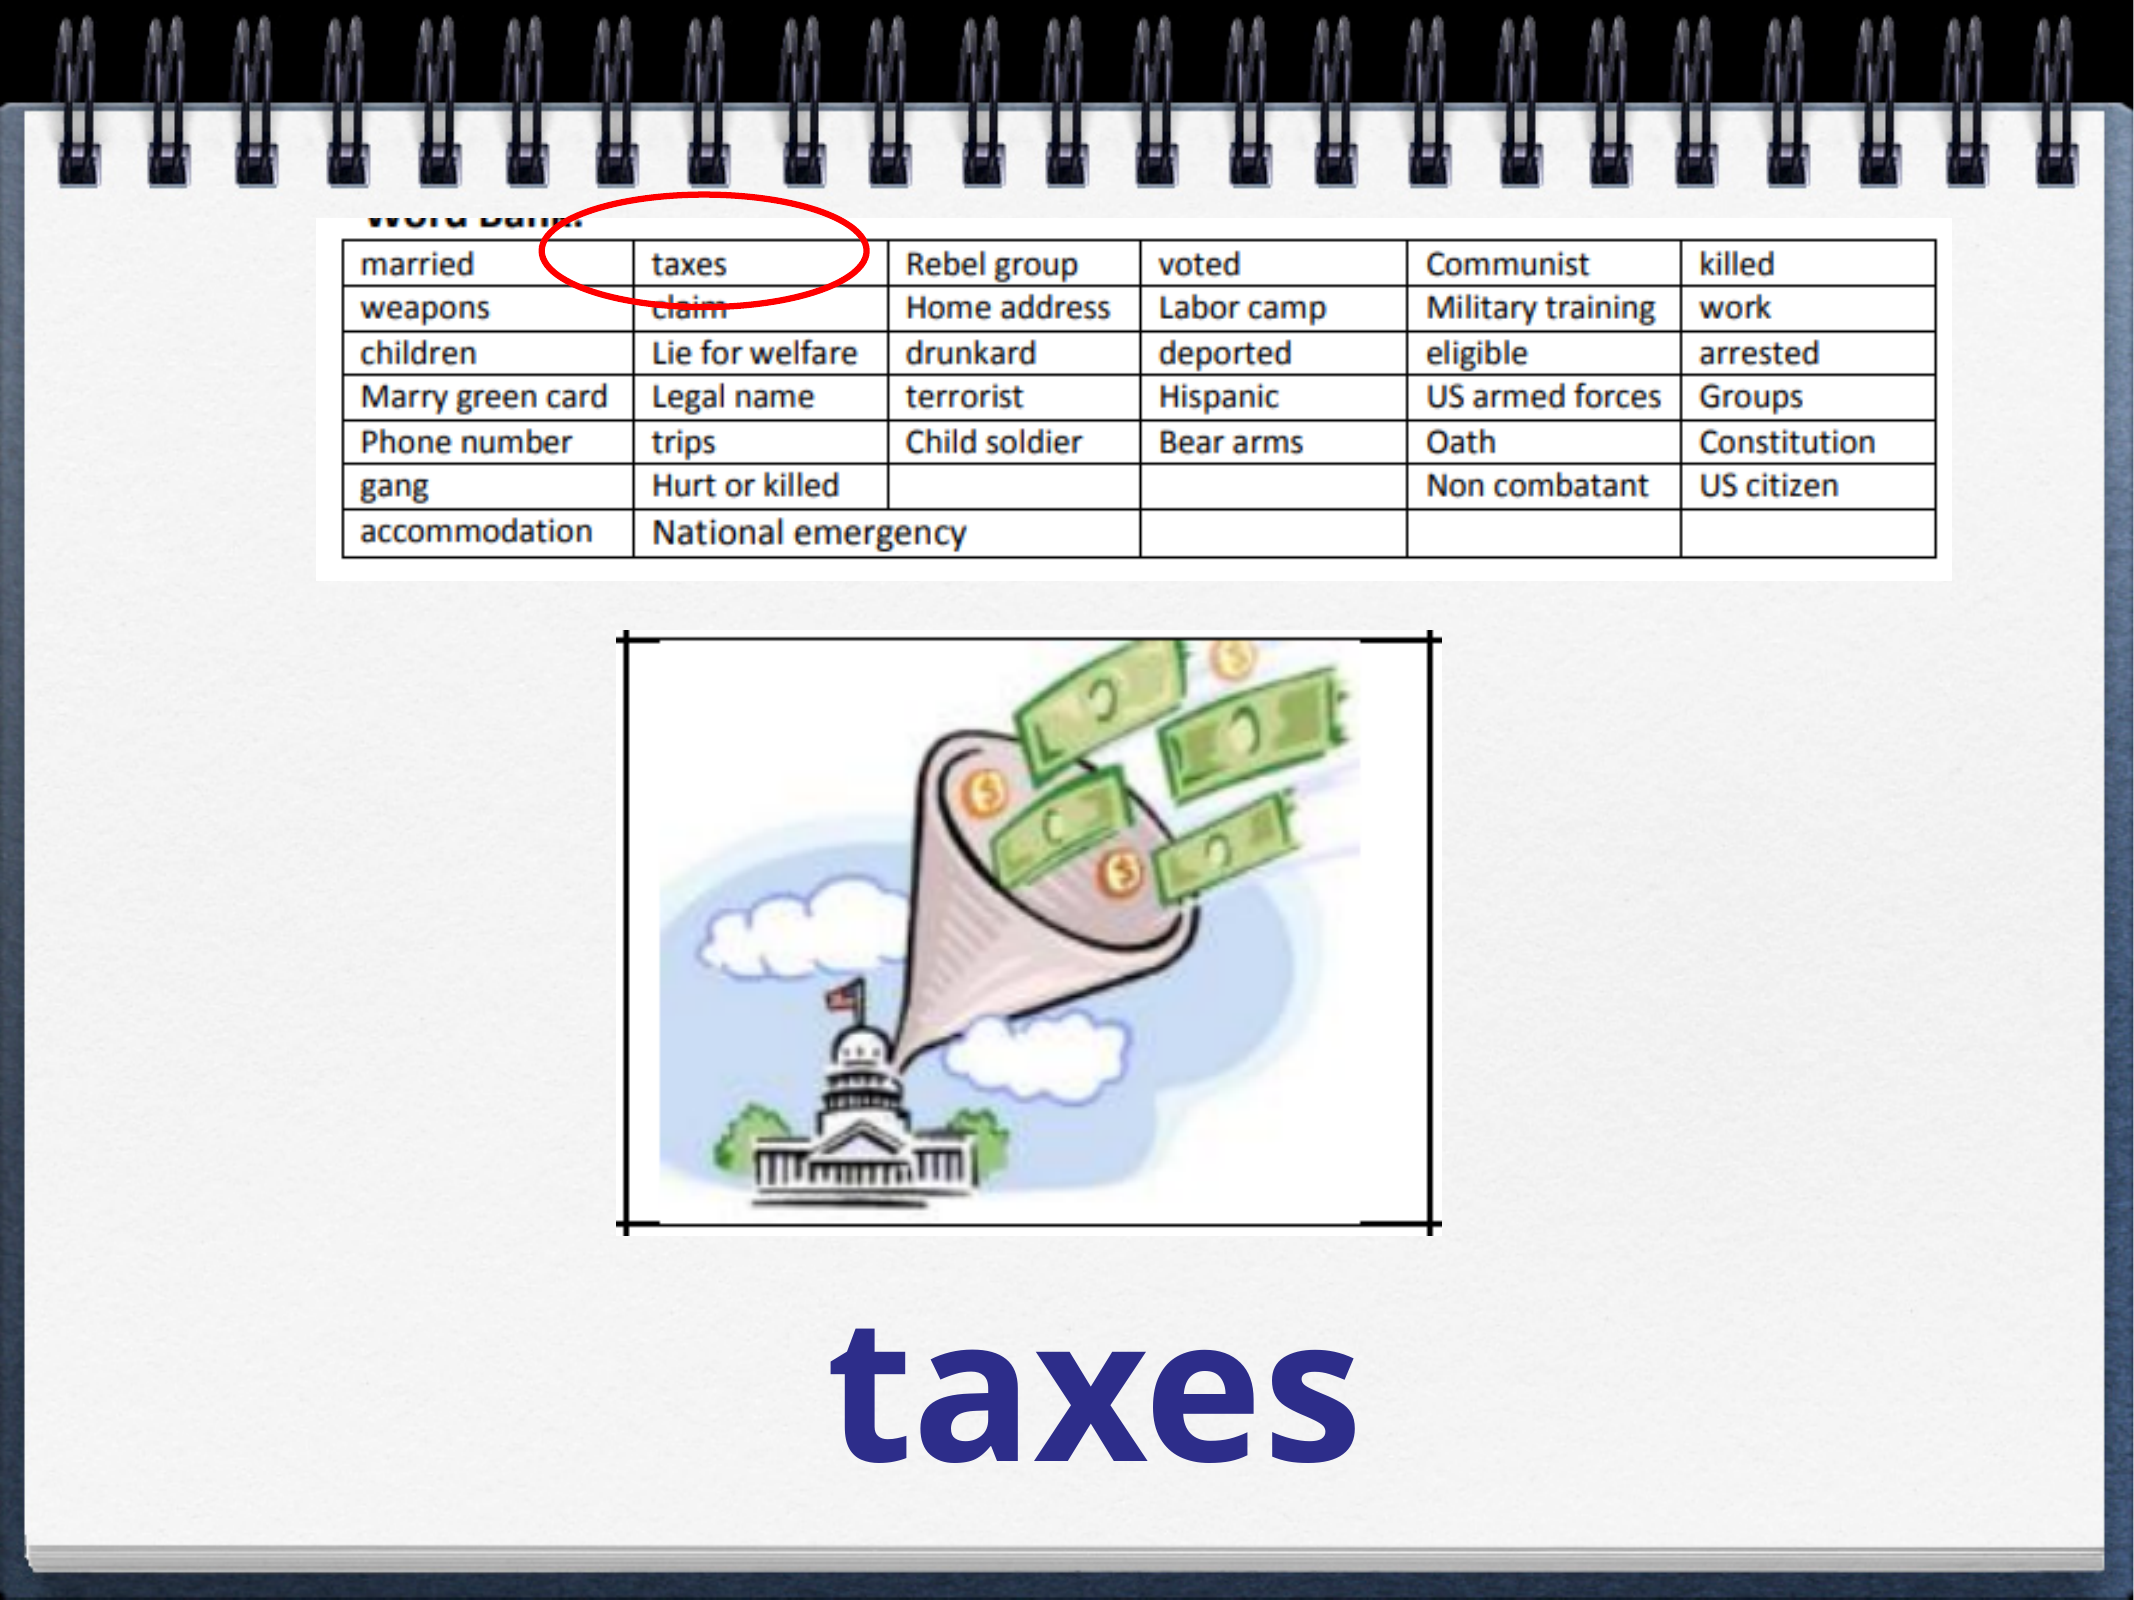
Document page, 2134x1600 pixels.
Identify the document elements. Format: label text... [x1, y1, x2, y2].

picture [0, 0, 2134, 1600]
text_box taxes [811, 1253, 1378, 1509]
text_box [574, 194, 834, 217]
